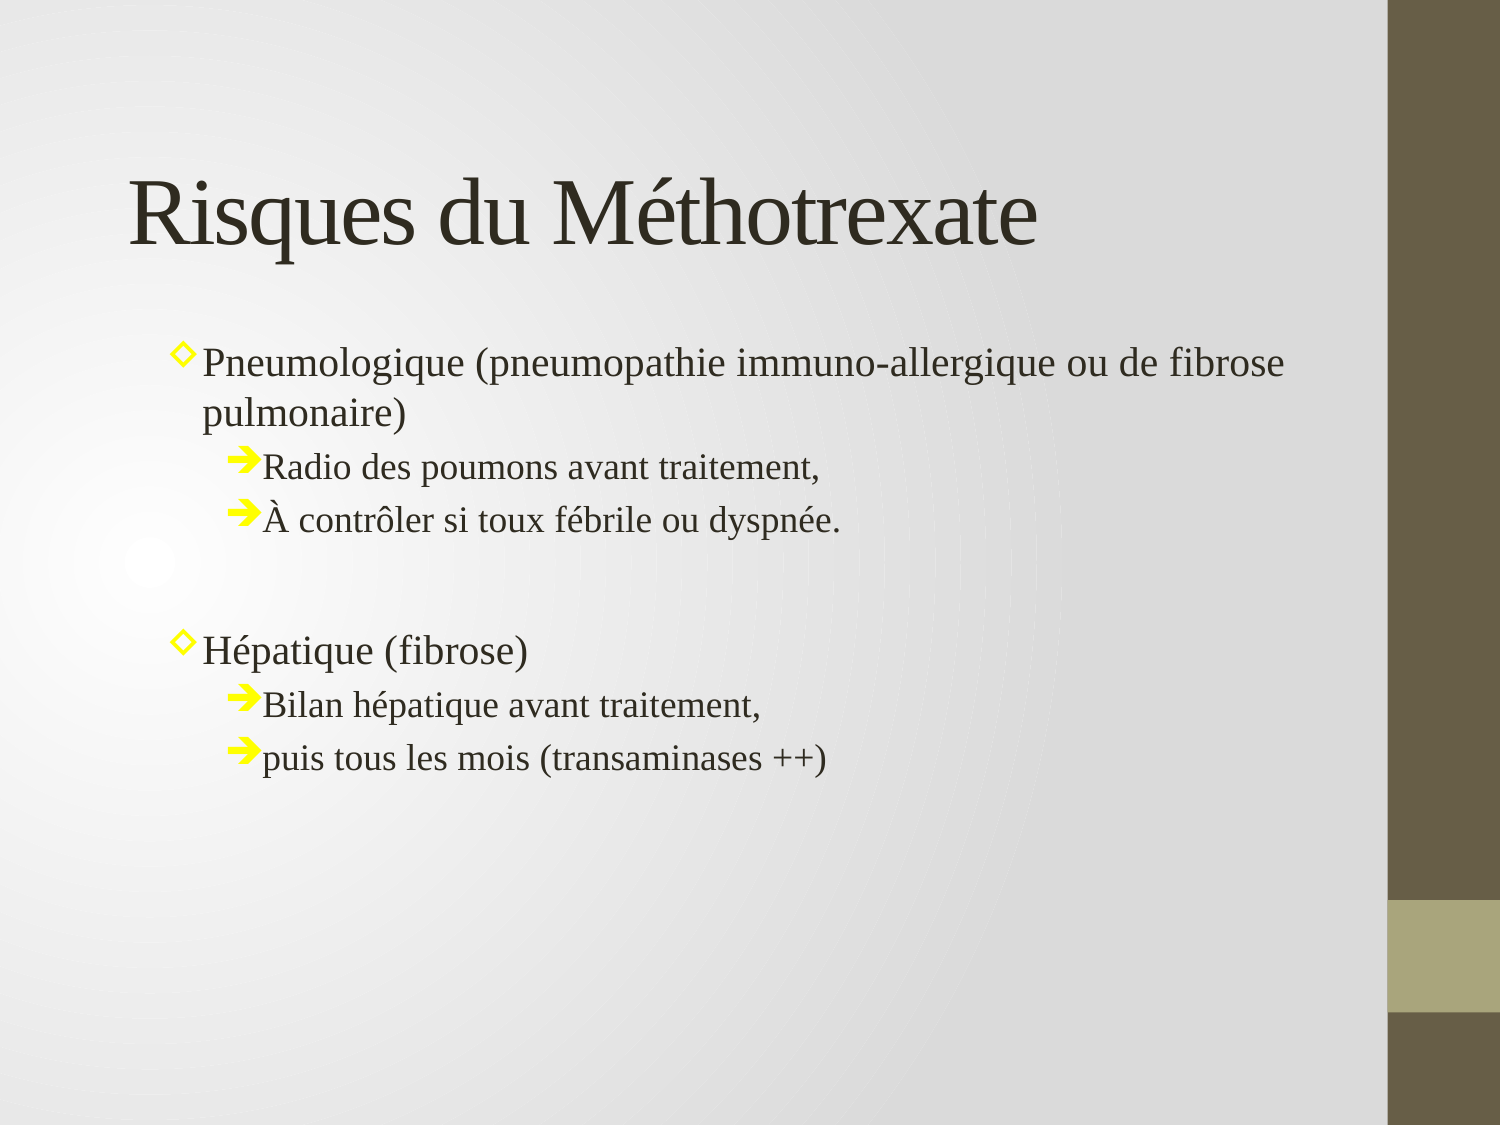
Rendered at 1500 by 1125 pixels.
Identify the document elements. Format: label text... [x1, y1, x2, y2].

title Risques du Méthotrexate [112, 112, 1388, 300]
list Pneumologique (pneumopathie immuno-allergique ou de fibrose pulmonaire) Radio des poumons avant traitement, À contrôler si toux fébrile ou dyspnée. Hépatique (fibrose) Bilan hépatique avant traitement, puis tous les mois (transaminases ++) [82, 327, 1388, 988]
